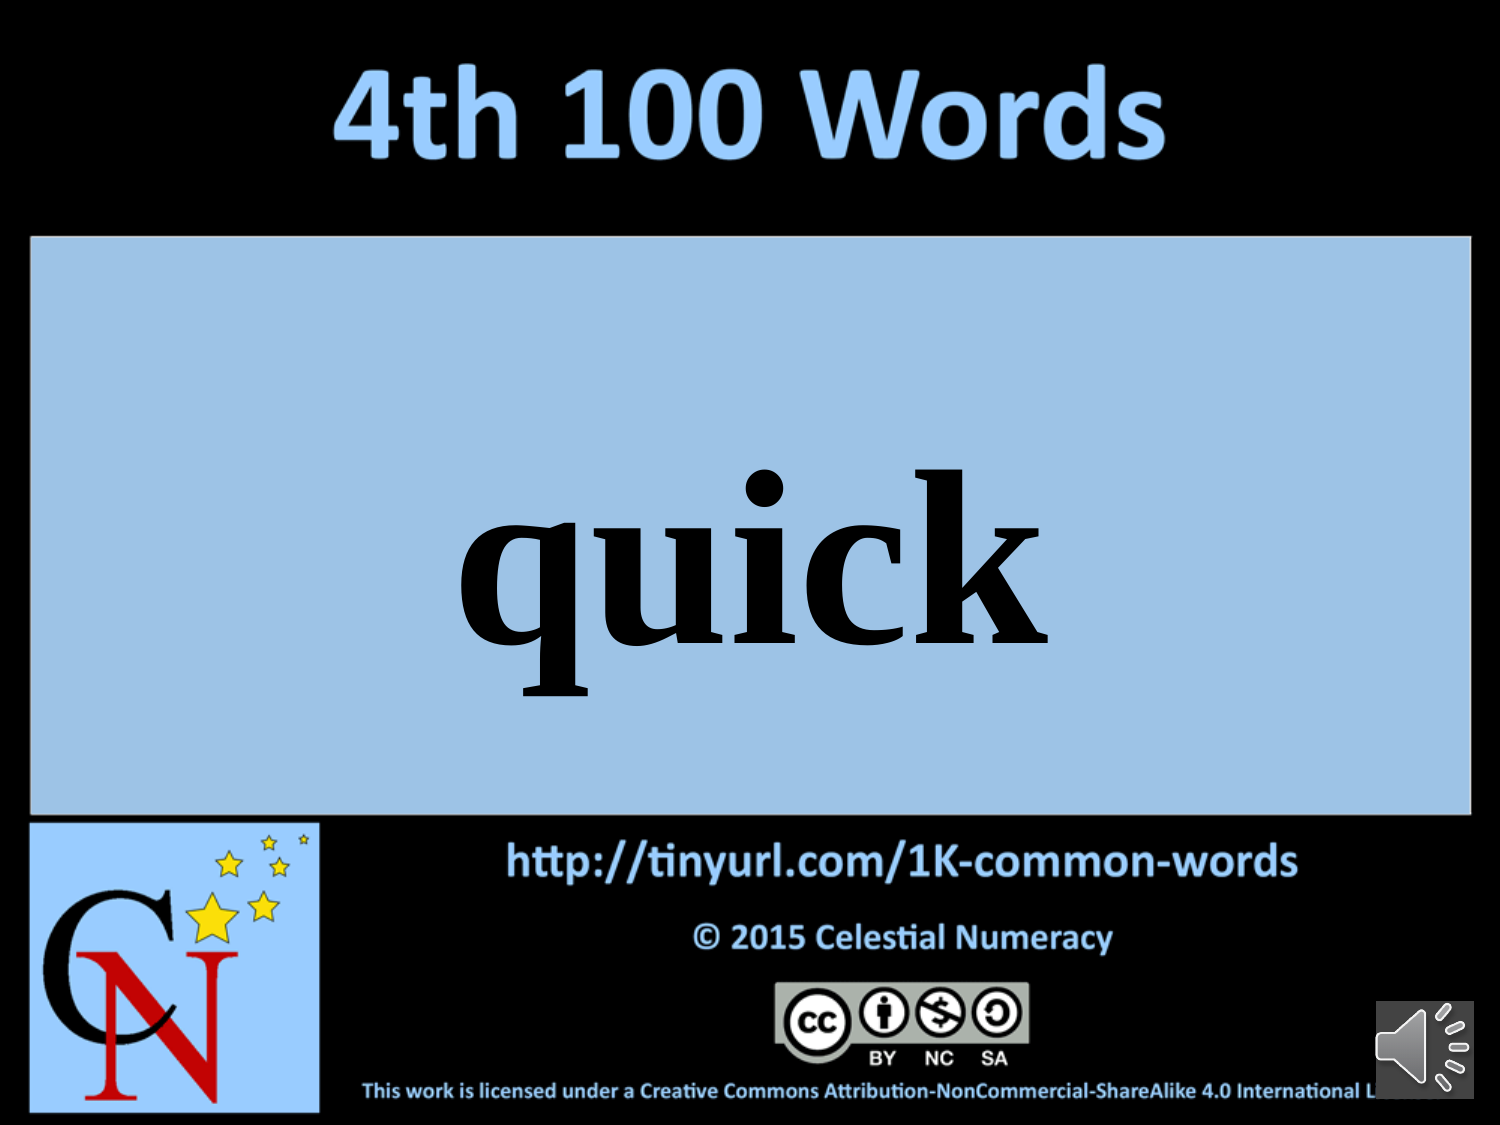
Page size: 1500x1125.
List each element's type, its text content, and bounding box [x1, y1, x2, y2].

picture [0, 0, 1500, 1125]
title quick [103, 453, 1397, 672]
